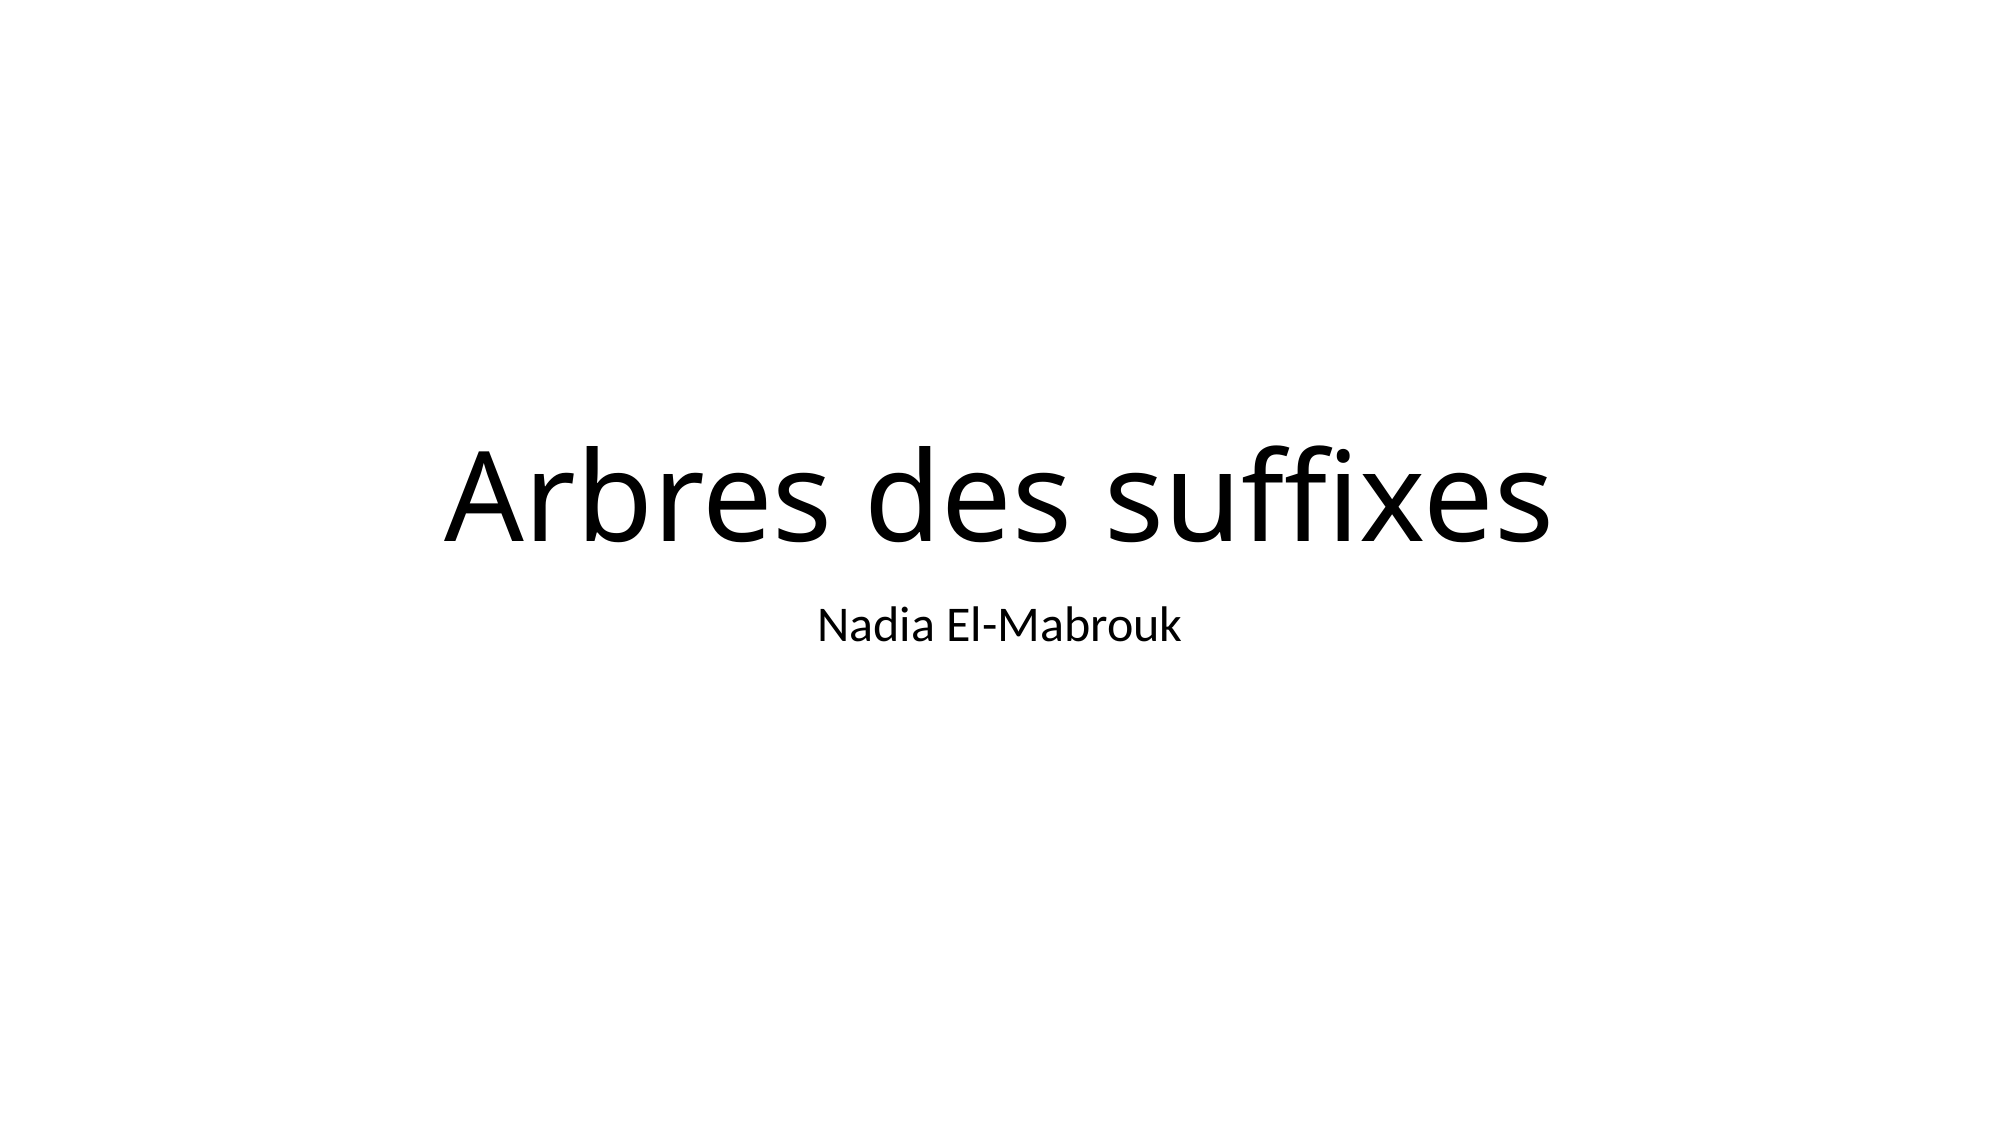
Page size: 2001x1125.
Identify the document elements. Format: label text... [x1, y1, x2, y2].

subtitle Nadia El-Mabrouk [249, 590, 1750, 863]
title Arbres des suffixes [249, 184, 1750, 576]
